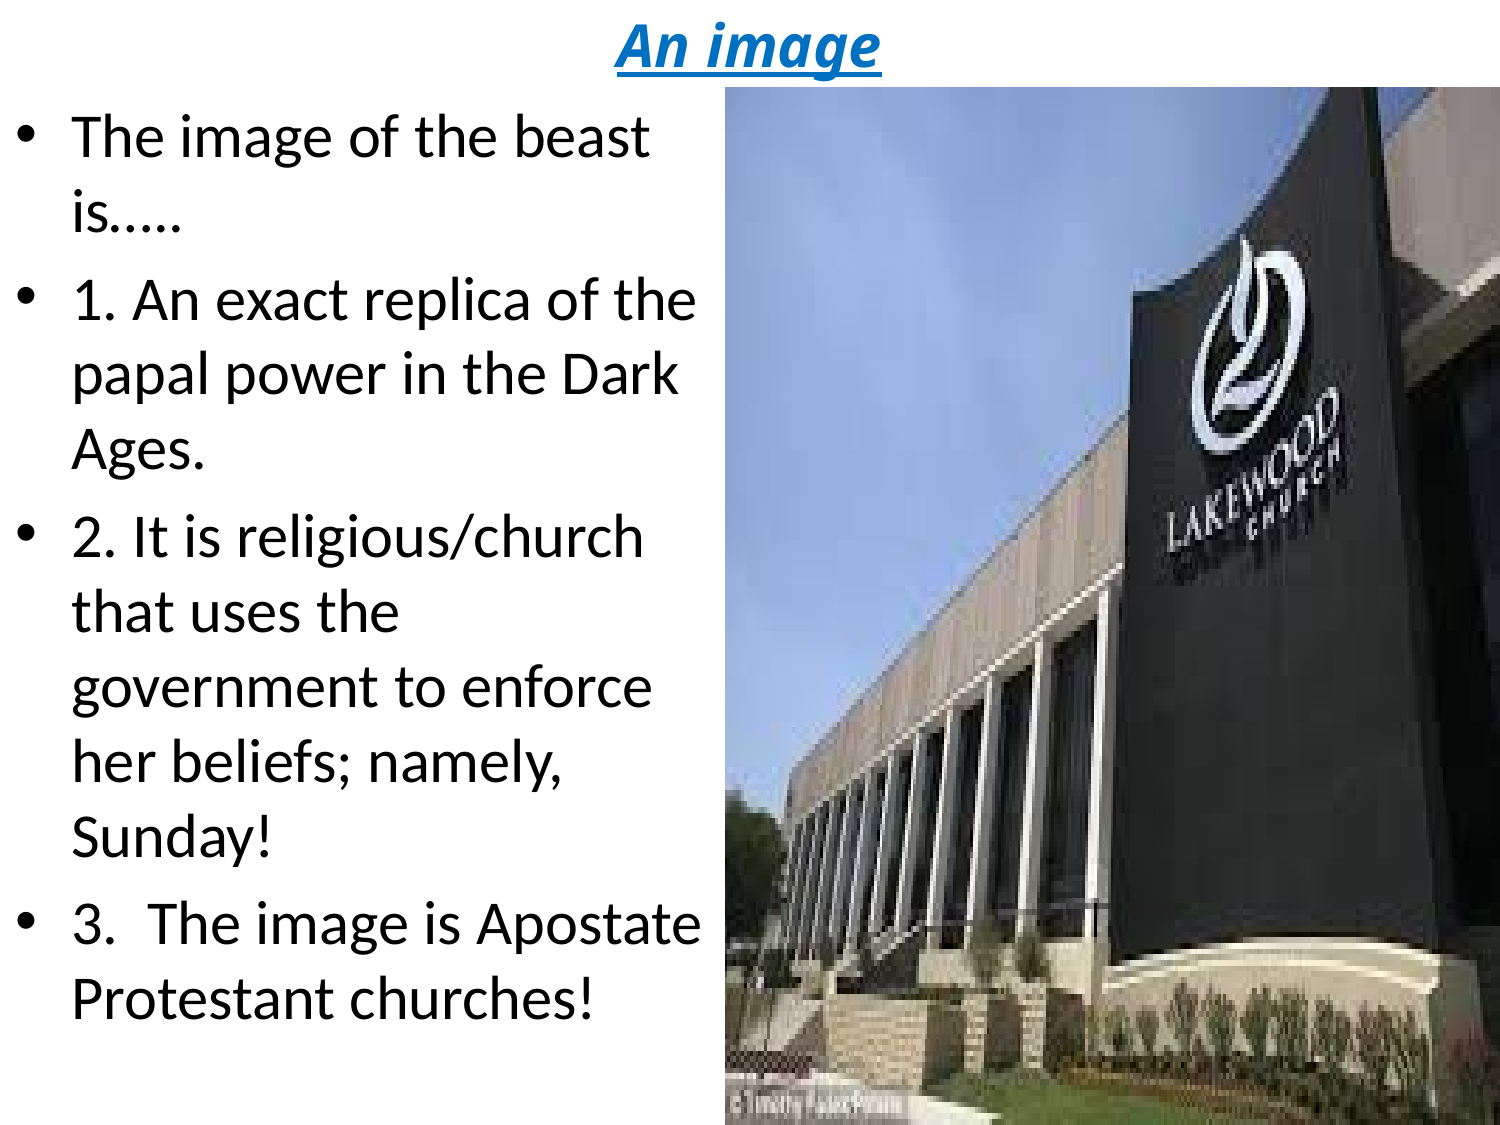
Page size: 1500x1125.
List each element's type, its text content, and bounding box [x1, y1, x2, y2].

list The image of the beast is….. 1. An exact replica of the papal power in the Dark Ages. 2. It is religious/church that uses the government to enforce her beliefs; namely, Sunday! 3. The image is Apostate Protestant churches! [0, 87, 722, 1125]
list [724, 87, 1500, 1125]
title An image [75, 0, 1425, 87]
